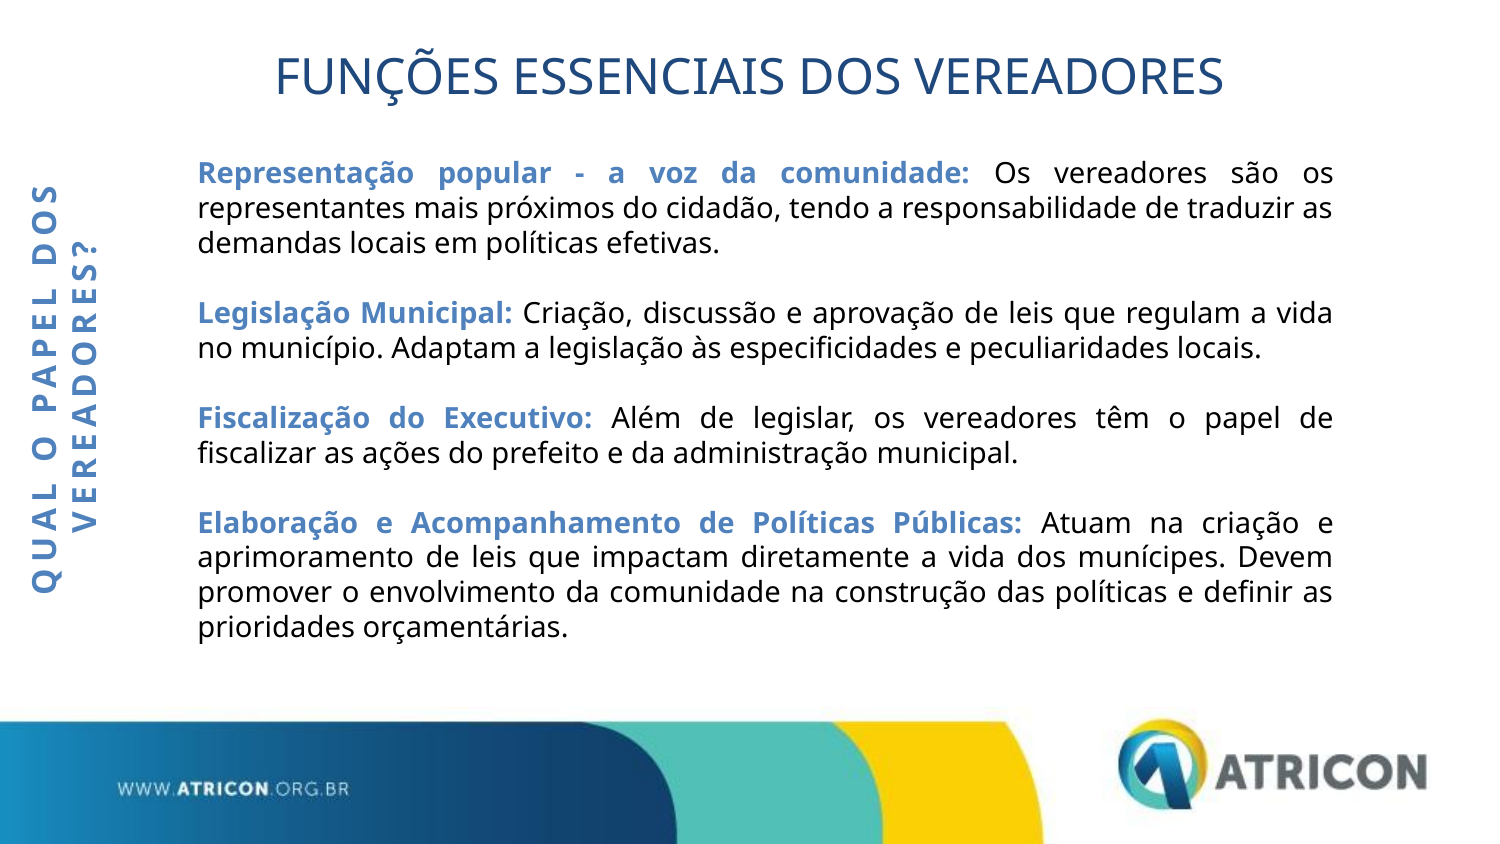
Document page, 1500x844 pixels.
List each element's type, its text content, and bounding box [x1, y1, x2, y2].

text_box Representação popular - a voz da comunidade: Os vereadores são os representantes mais próximos do cidadão, tendo a responsabilidade de traduzir as demandas locais em políticas efetivas. Legislação Municipal: Criação, discussão e aprovação de leis que regulam a vida no município. Adaptam a legislação às especificidades e peculiaridades locais. Fiscalização do Executivo: Além de legislar, os vereadores têm o papel de fiscalizar as ações do prefeito e da administração municipal. Elaboração e Acompanhamento de Políticas Públicas: Atuam na criação e aprimoramento de leis que impactam diretamente a vida dos munícipes. Devem promover o envolvimento da comunidade na construção das políticas e definir as prioridades orçamentárias. [182, 146, 1349, 652]
picture [0, 707, 1500, 844]
text_box QUAL O PAPEL DOS VEREADORES? [15, 132, 127, 643]
text_box FUNÇÕES ESSENCIAIS DOS VEREADORES [70, 29, 1430, 119]
